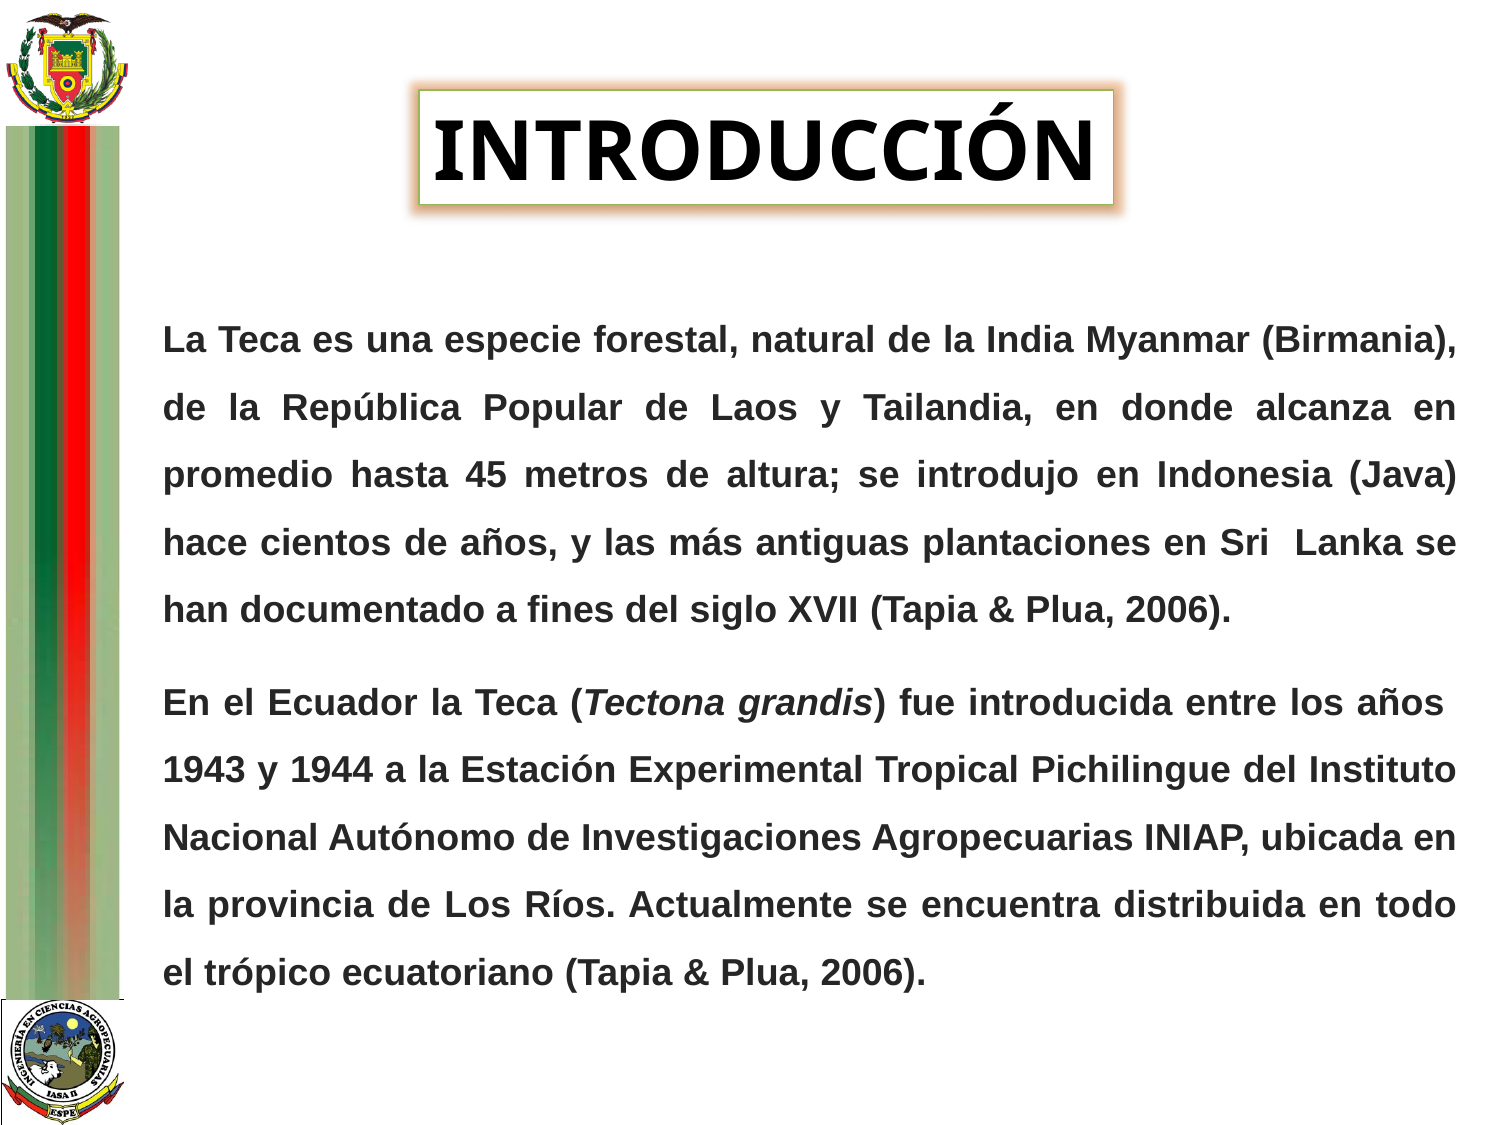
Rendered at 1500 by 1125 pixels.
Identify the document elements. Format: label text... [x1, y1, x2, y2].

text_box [0, 4, 134, 1125]
text_box INTRODUCCIÓN [418, 89, 1114, 205]
text_box La Teca es una especie forestal, natural de la India Myanmar (Birmania), de la República Popular de Laos y Tailandia, en donde alcanza en promedio hasta 45 metros de altura; se introdujo en Indonesia (Java) hace cientos de años, y las más antiguas plantaciones en Sri Lanka se han documentado a fines del siglo XVII (Tapia & Plua, 2006). En el Ecuador la Teca (Tectona grandis) fue introducida entre los años 1943 y 1944 a la Estación Experimental Tropical Pichilingue del Instituto Nacional Autónomo de Investigaciones Agropecuarias INIAP, ubicada en la provincia de Los Ríos. Actualmente se encuentra distribuida en todo el trópico ecuatoriano (Tapia & Plua, 2006). [147, 285, 1474, 1001]
